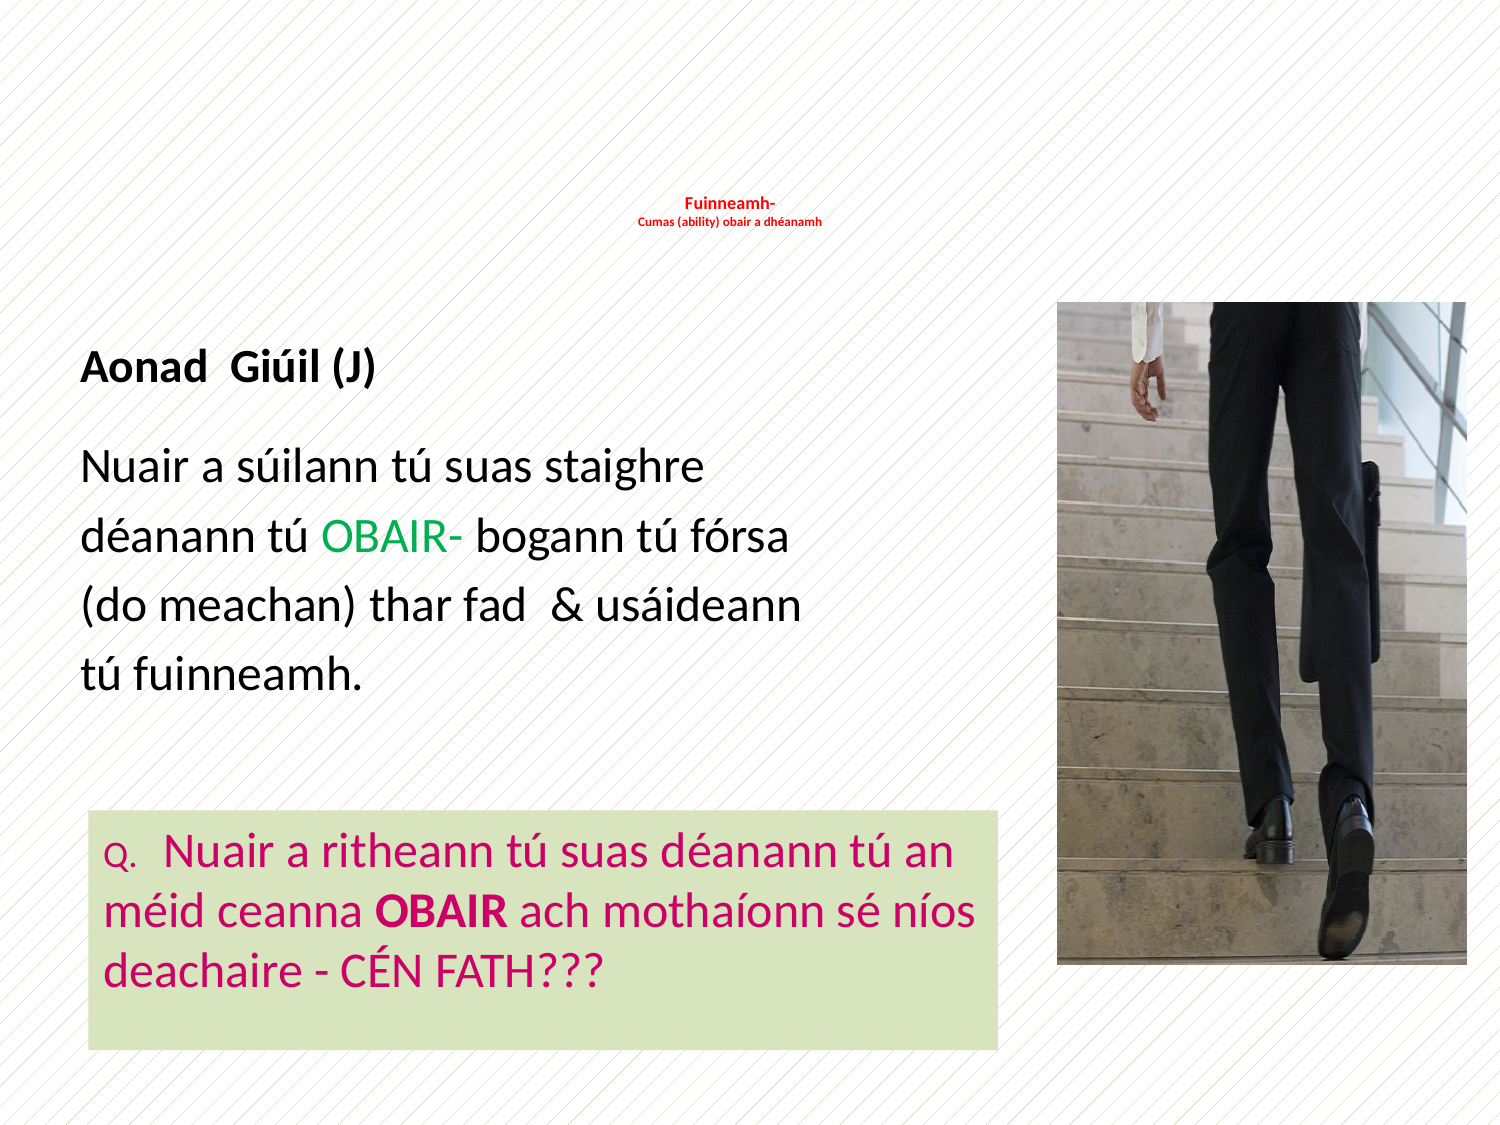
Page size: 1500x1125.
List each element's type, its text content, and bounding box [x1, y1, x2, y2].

title Fuinneamh- Cumas (ability) obair a dhéanamh [29, 160, 1432, 267]
picture [1056, 302, 1467, 965]
text_box Q. Nuair a ritheann tú suas déanann tú an méid ceanna OBAIR ach mothaíonn sé níos deachaire - CÉN FATH??? [88, 810, 998, 1051]
list Aonad Giúil (J) Nuair a súilann tú suas staighre déanann tú OBAIR- bogann tú fórsa (do meachan) thar fad & usáideann tú fuinneamh. [64, 290, 1105, 764]
